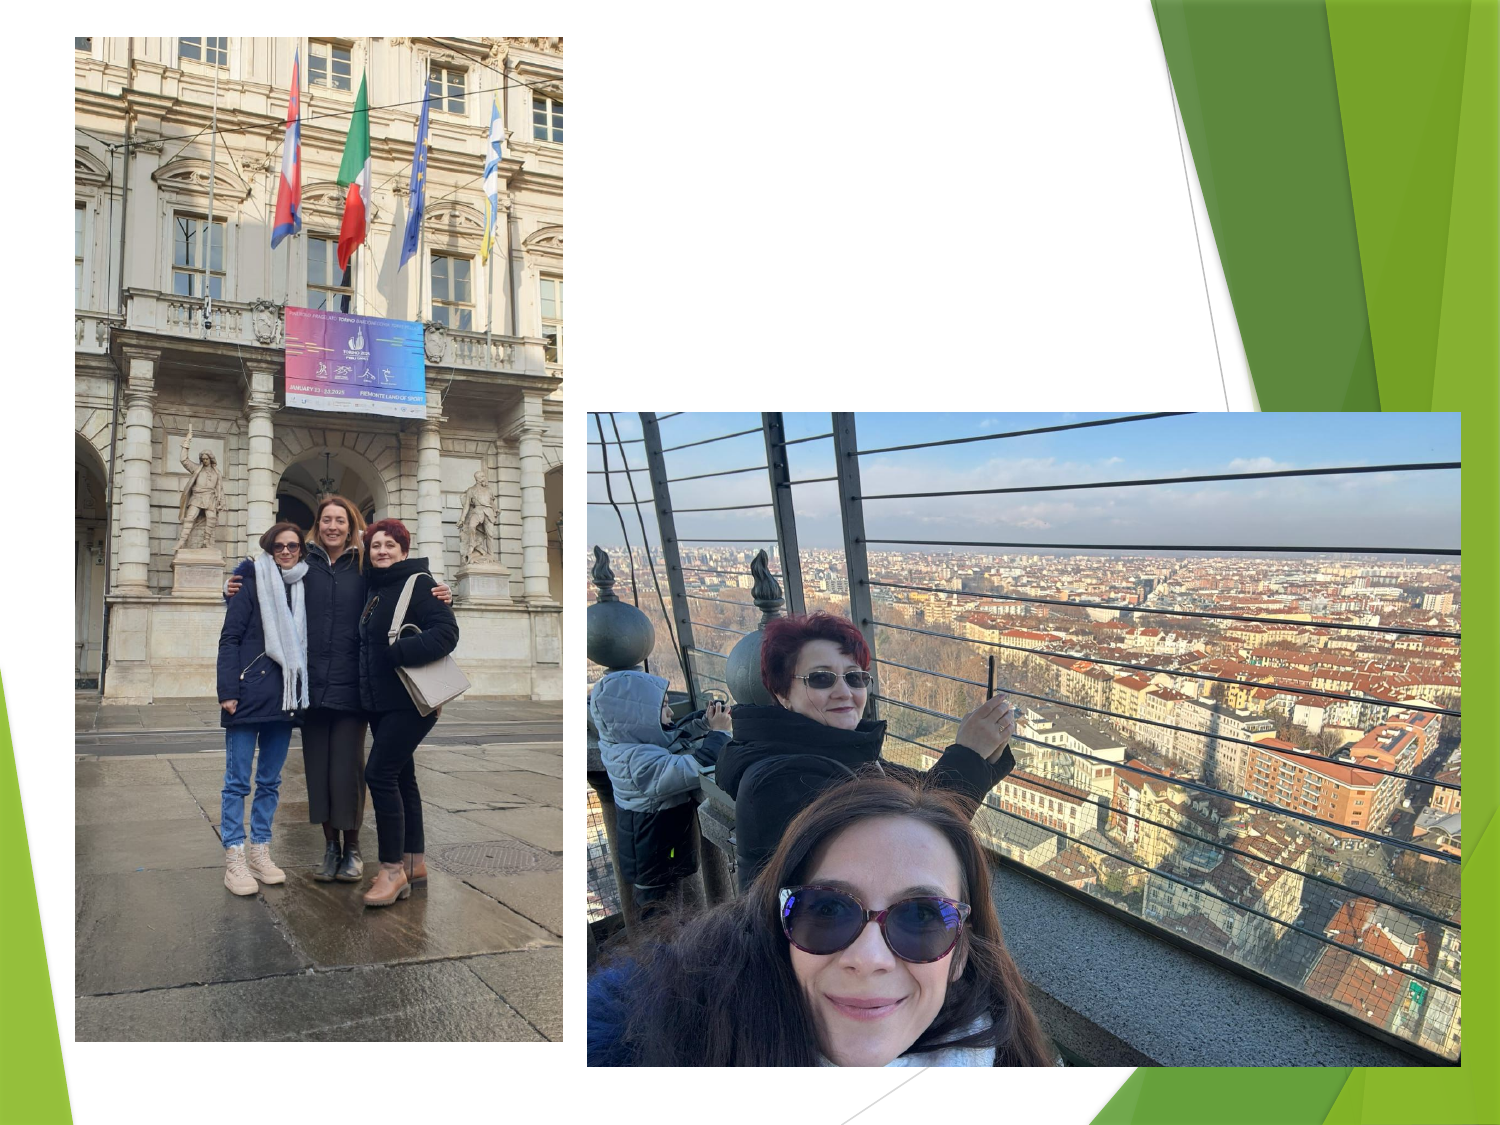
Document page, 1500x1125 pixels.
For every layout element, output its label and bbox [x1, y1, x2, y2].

list [74, 36, 563, 1042]
picture [586, 411, 1461, 1068]
